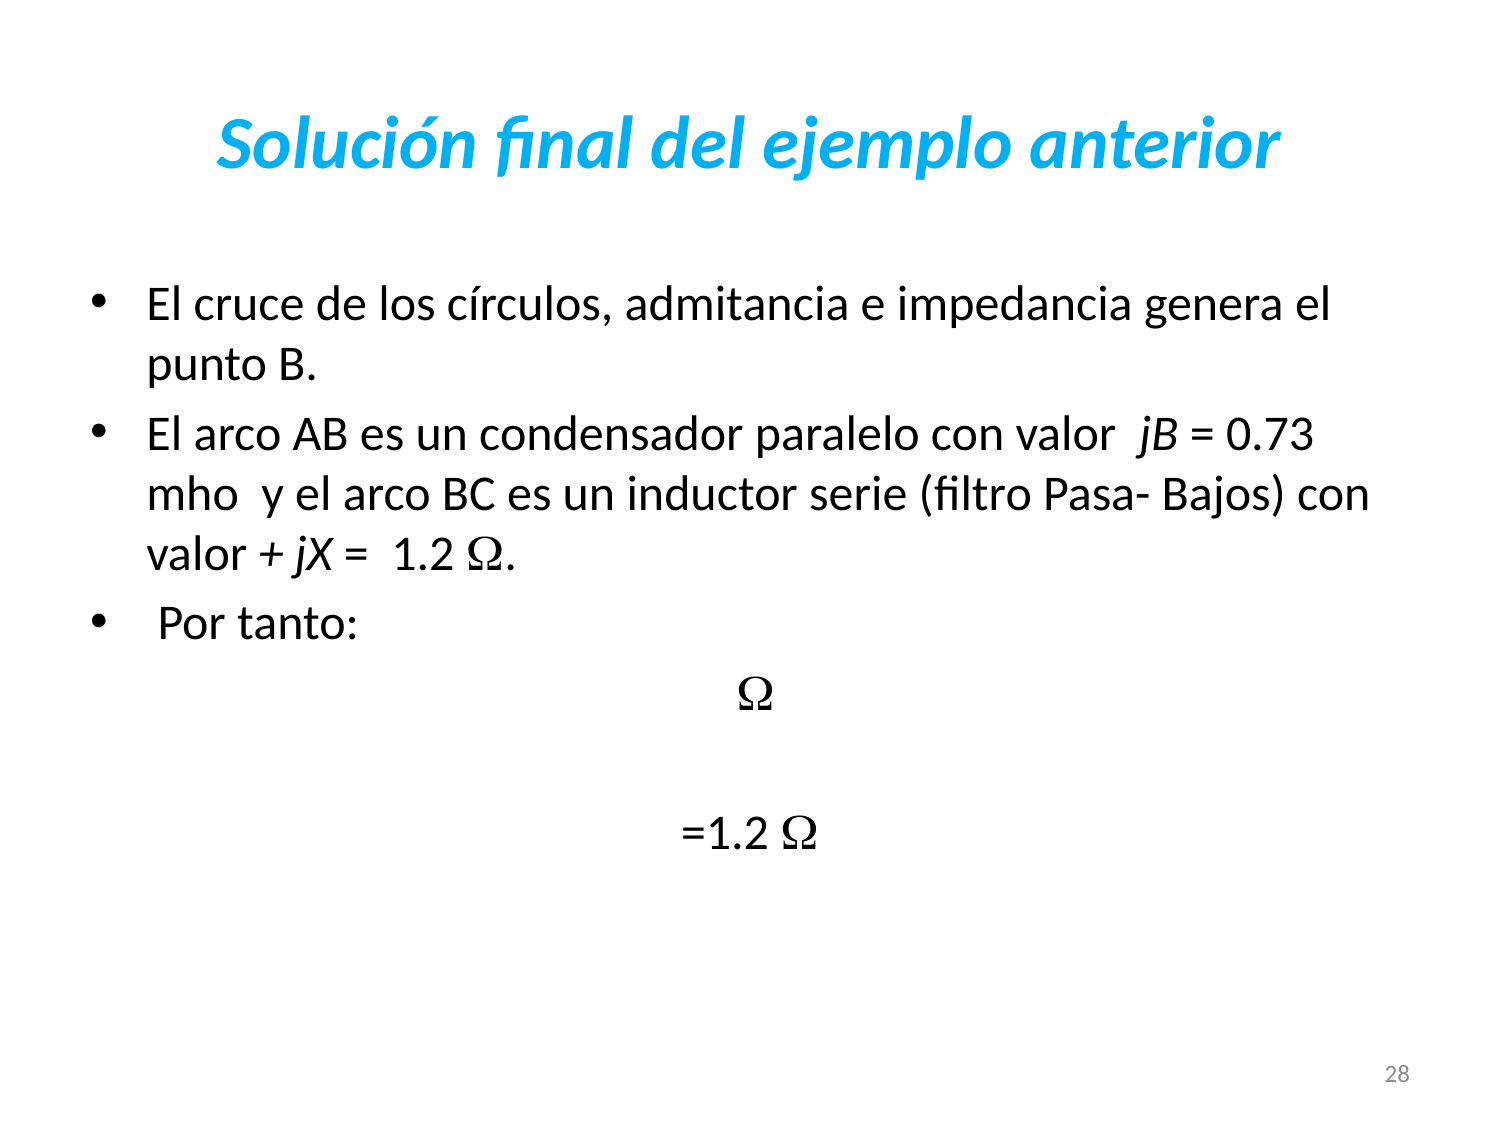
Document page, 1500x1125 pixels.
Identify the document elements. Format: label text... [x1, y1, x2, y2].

slide_number 28 [1074, 1042, 1425, 1103]
title Solución final del ejemplo anterior [75, 45, 1425, 233]
